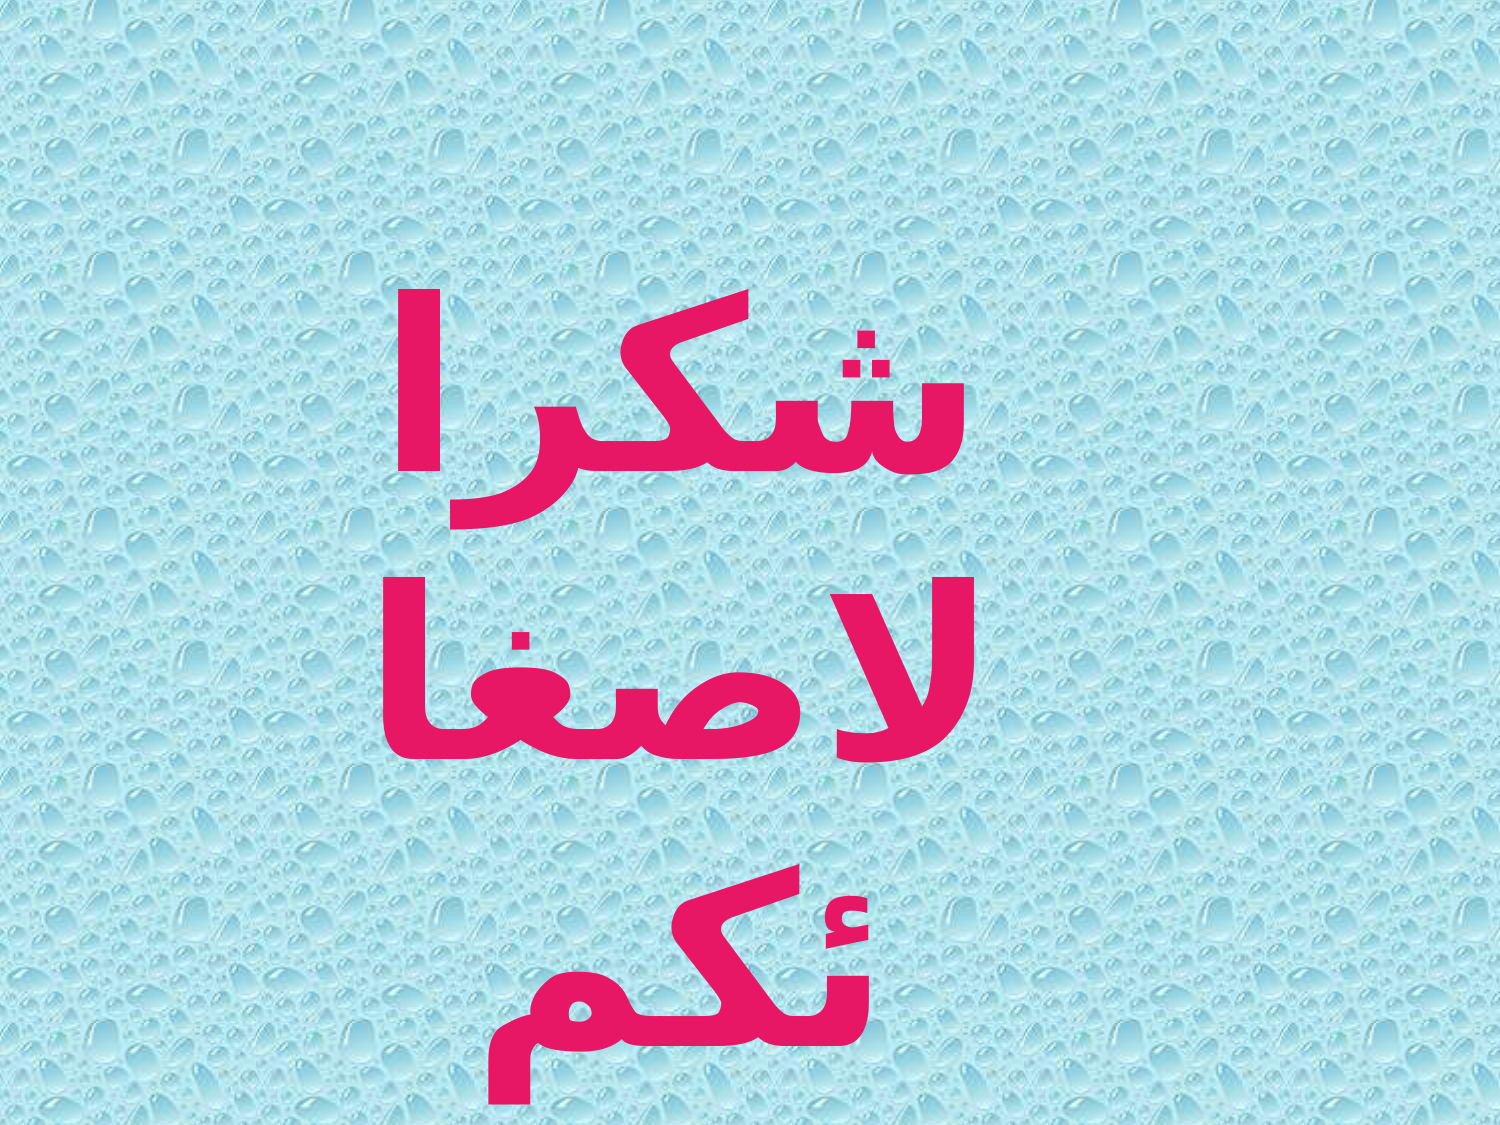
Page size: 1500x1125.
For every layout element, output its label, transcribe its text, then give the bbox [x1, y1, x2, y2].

picture [0, 0, 1500, 1125]
text_box شكرا لاصغائكم [324, 224, 1038, 1103]
